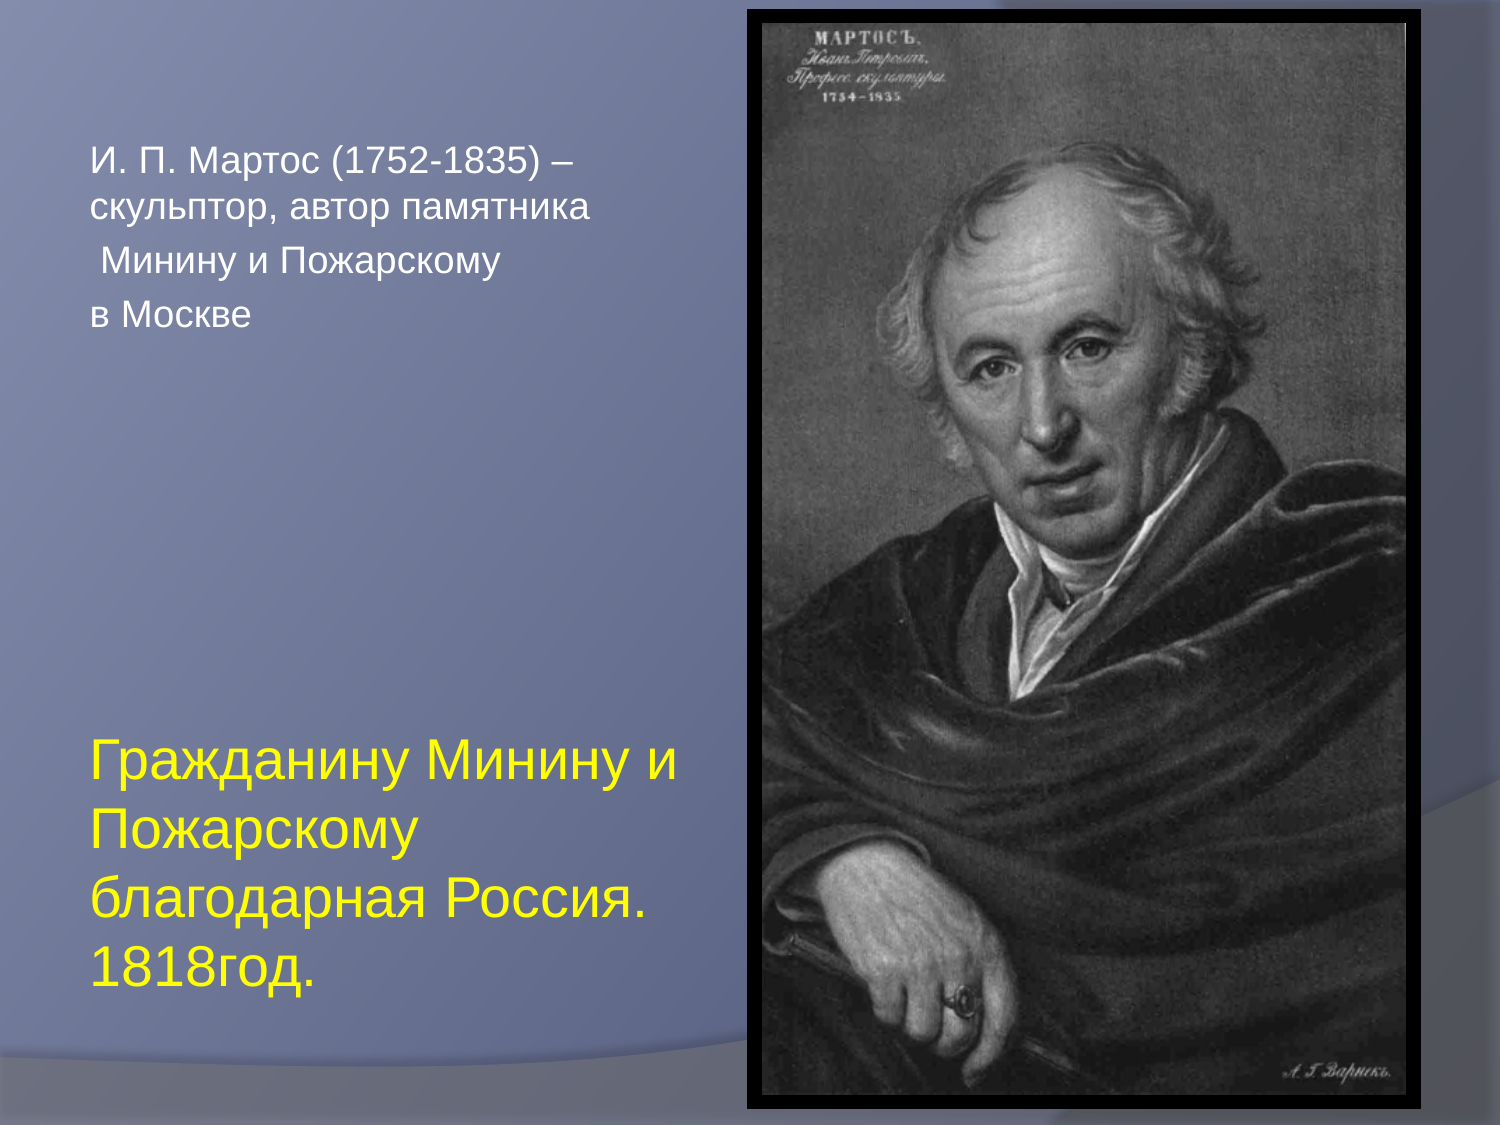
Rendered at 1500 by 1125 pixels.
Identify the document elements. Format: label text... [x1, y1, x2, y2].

picture [761, 23, 1407, 1096]
list И. П. Мартос (1752-1835) – скульптор, автор памятника Минину и Пожарскому в Москве Гражданину Минину и Пожарскому благодарная Россия. 1818год. [82, 128, 687, 998]
